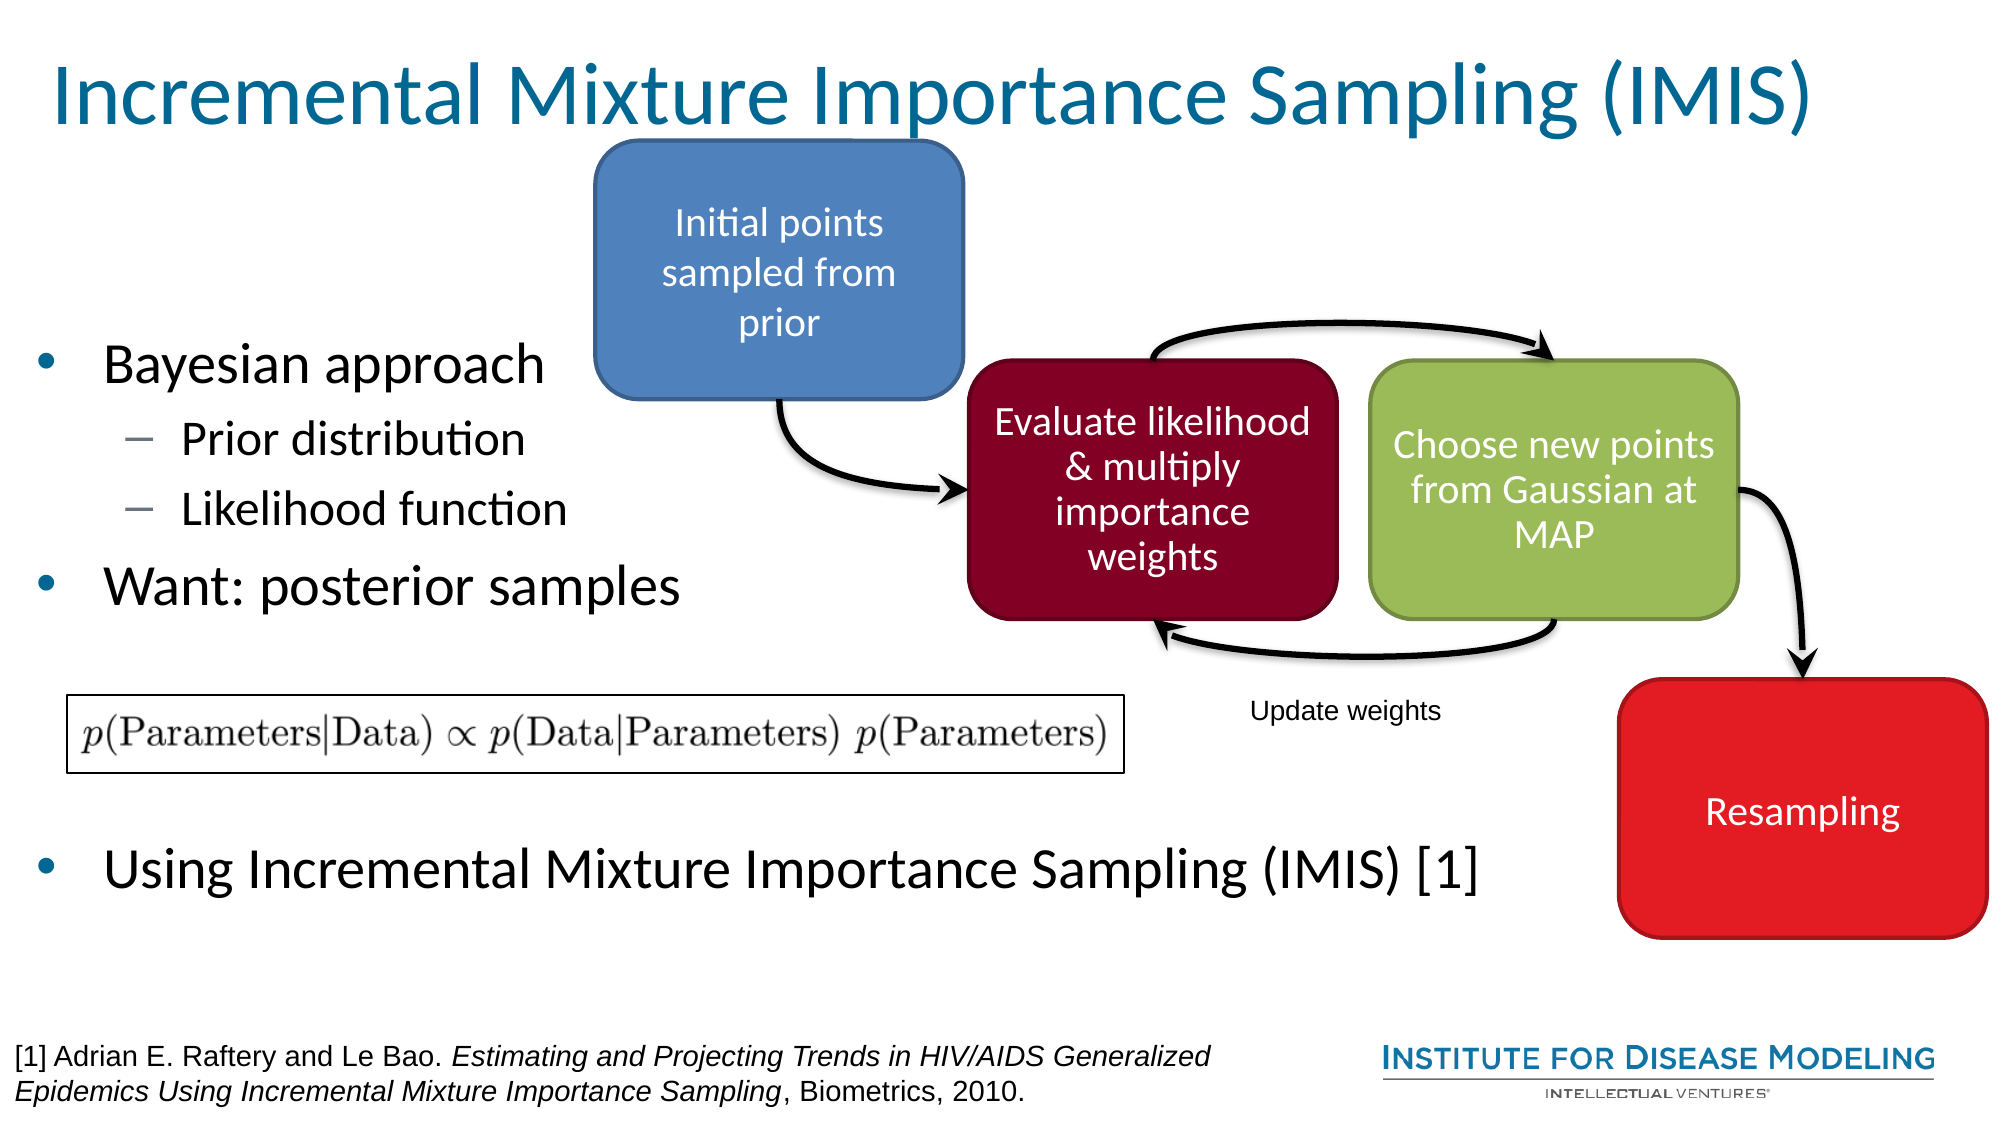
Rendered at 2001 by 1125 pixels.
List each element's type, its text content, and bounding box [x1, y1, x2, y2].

list Bayesian approach Prior distribution Likelihood function Want: posterior samples Using Incremental Mixture Importance Sampling (IMIS) [1] [22, 319, 1504, 1031]
text_box Resampling [1618, 679, 1987, 938]
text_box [1369, 360, 1739, 620]
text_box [828, 349, 920, 540]
text_box Initial points sampled from prior [595, 140, 964, 400]
text_box Update weights [1234, 685, 1348, 734]
text_box Update weights [1361, 685, 1457, 734]
picture [67, 695, 1124, 773]
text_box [1738, 489, 1804, 680]
title Incremental Mixture Importance Sampling (IMIS) [38, 29, 1839, 163]
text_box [968, 360, 1338, 620]
text_box [1] Adrian E. Raftery and Le Bao. Estimating and Projecting Trends in HIV/AIDS Generalized Epidemics Using Incremental Mixture Importance Sampling, Biometrics, 2010. [0, 1030, 1269, 1115]
picture [1383, 1045, 1934, 1098]
